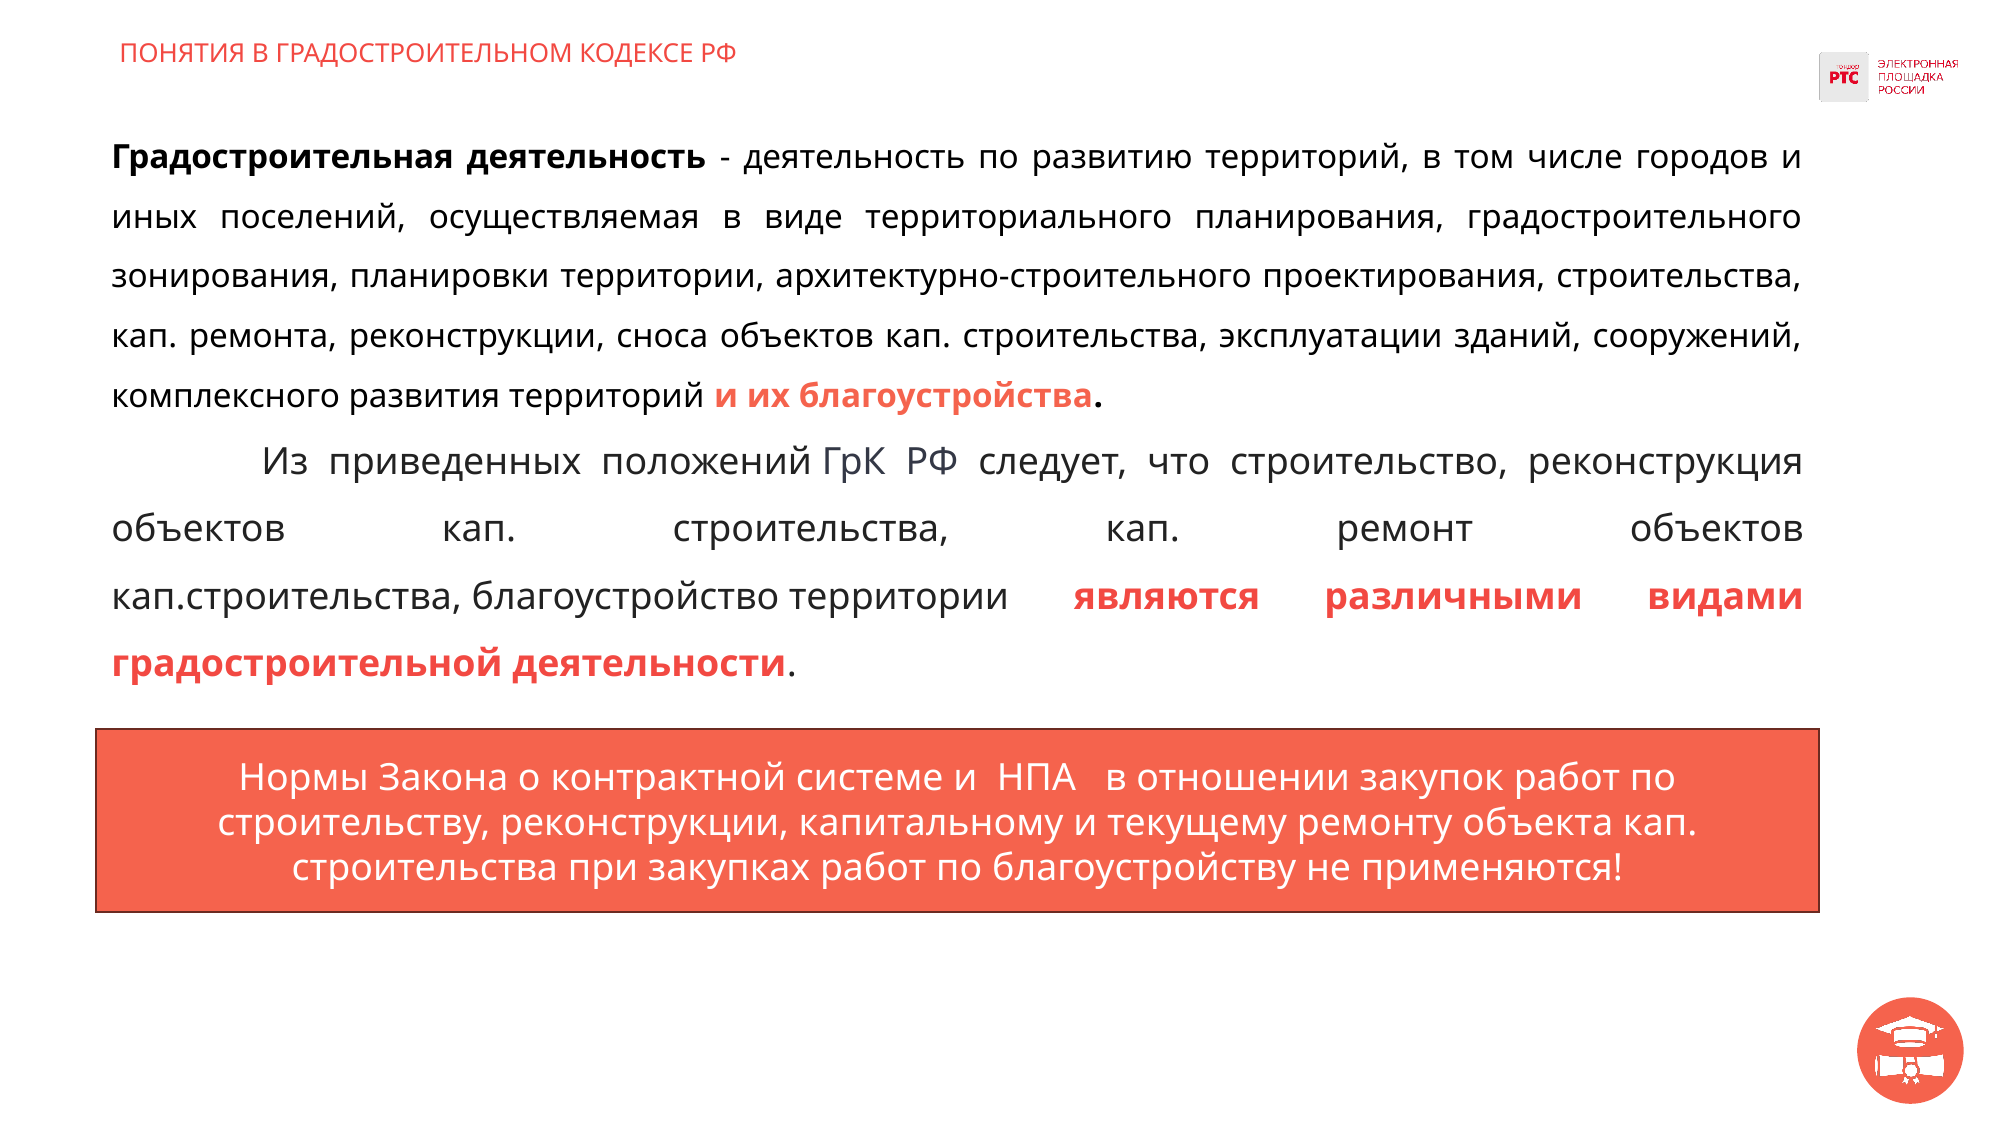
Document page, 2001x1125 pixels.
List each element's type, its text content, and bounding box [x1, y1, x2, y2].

picture [1813, 45, 1964, 109]
list Градостроительная деятельность - деятельность по развитию территорий, в том числе городов и иных поселений, осуществляемая в виде территориального планирования, градостроительного зонирования, планировки территории, архитектурно-строительного проектирования, строительства, кап. ремонта, реконструкции, сноса объектов кап. строительства, эксплуатации зданий, сооружений, комплексного развития территорий и их благоустройства. Из приведенных положений ГрК РФ следует, что строительство, реконструкция объектов кап. строительства, кап. ремонт объектов кап.строительства, благоустройство территории являются различными видами градостроительной деятельности. [96, 107, 1820, 728]
title ПОНЯТИЯ В ГРАДОСТРОИТЕЛЬНОМ КОДЕКСЕ РФ [119, 32, 1775, 107]
text_box Нормы Закона о контрактной системе и НПА в отношении закупок работ по строительству, реконструкции, капитальному и текущему ремонту объекта кап. строительства при закупках работ по благоустройству не применяются! [95, 728, 1820, 913]
